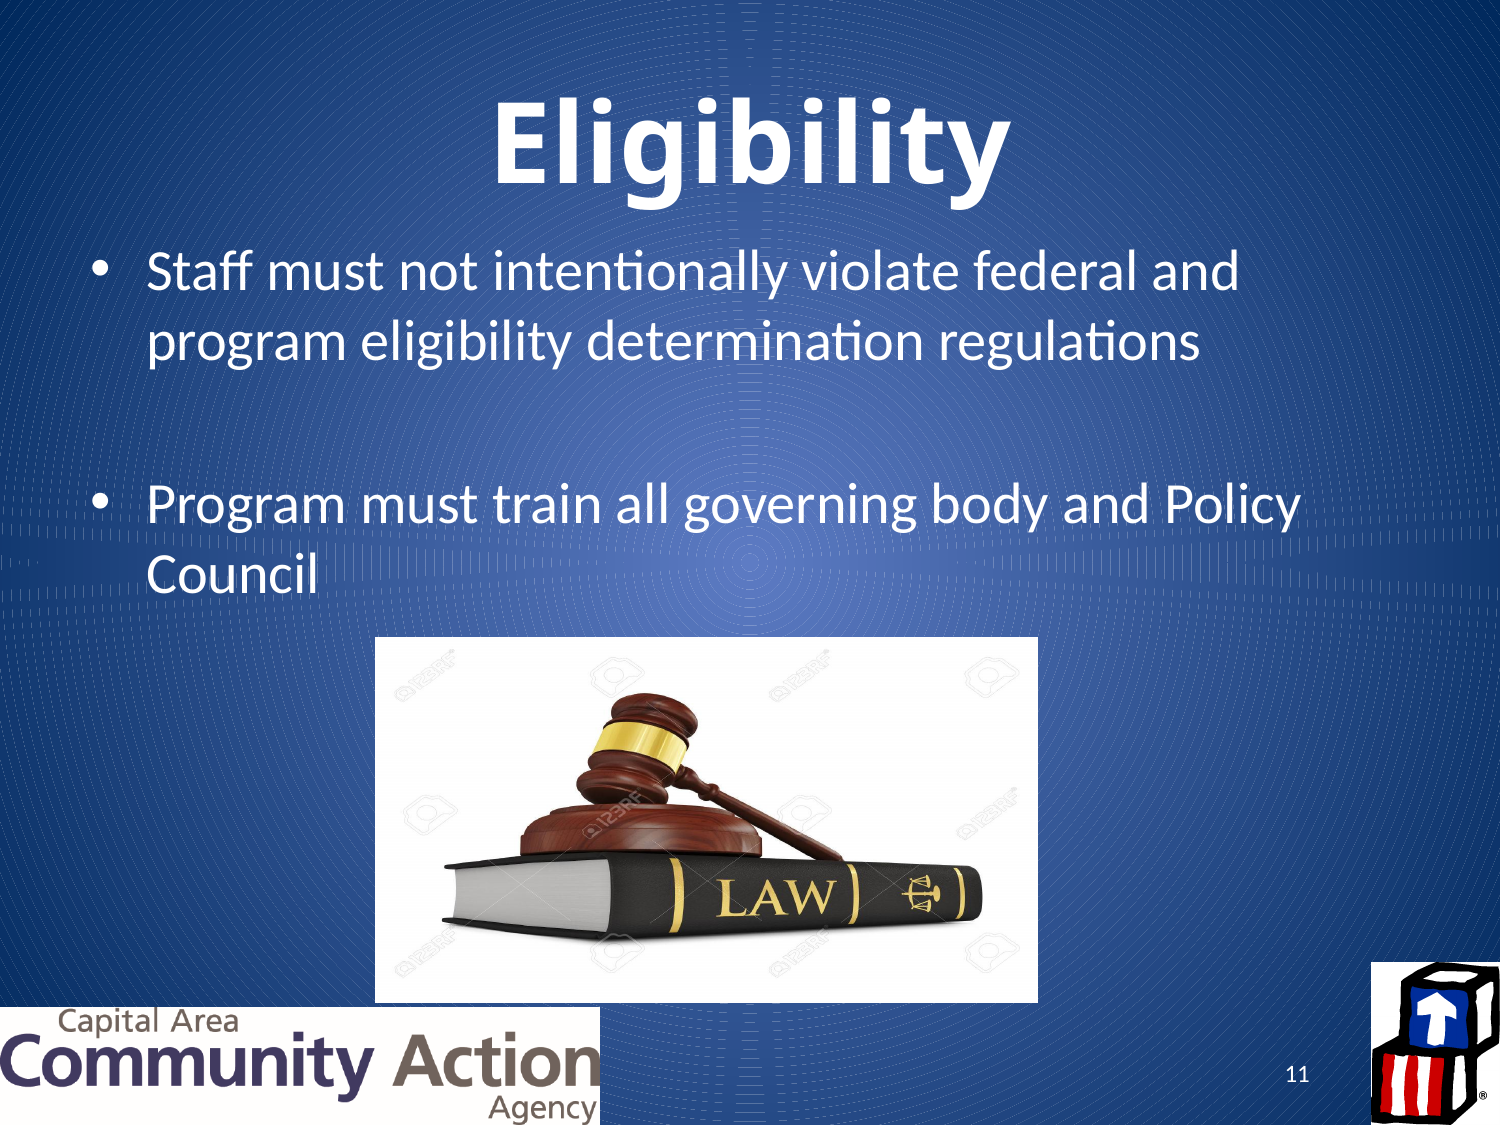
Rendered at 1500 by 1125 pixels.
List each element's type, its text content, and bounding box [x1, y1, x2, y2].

picture [0, 1007, 600, 1125]
picture [1371, 962, 1500, 1125]
list Staff must not intentionally violate federal and program eligibility determination regulations Program must train all governing body and Policy Council [75, 224, 1463, 975]
title Eligibility [75, 45, 1425, 224]
slide_number 11 [975, 1042, 1325, 1103]
picture [374, 637, 1038, 1004]
